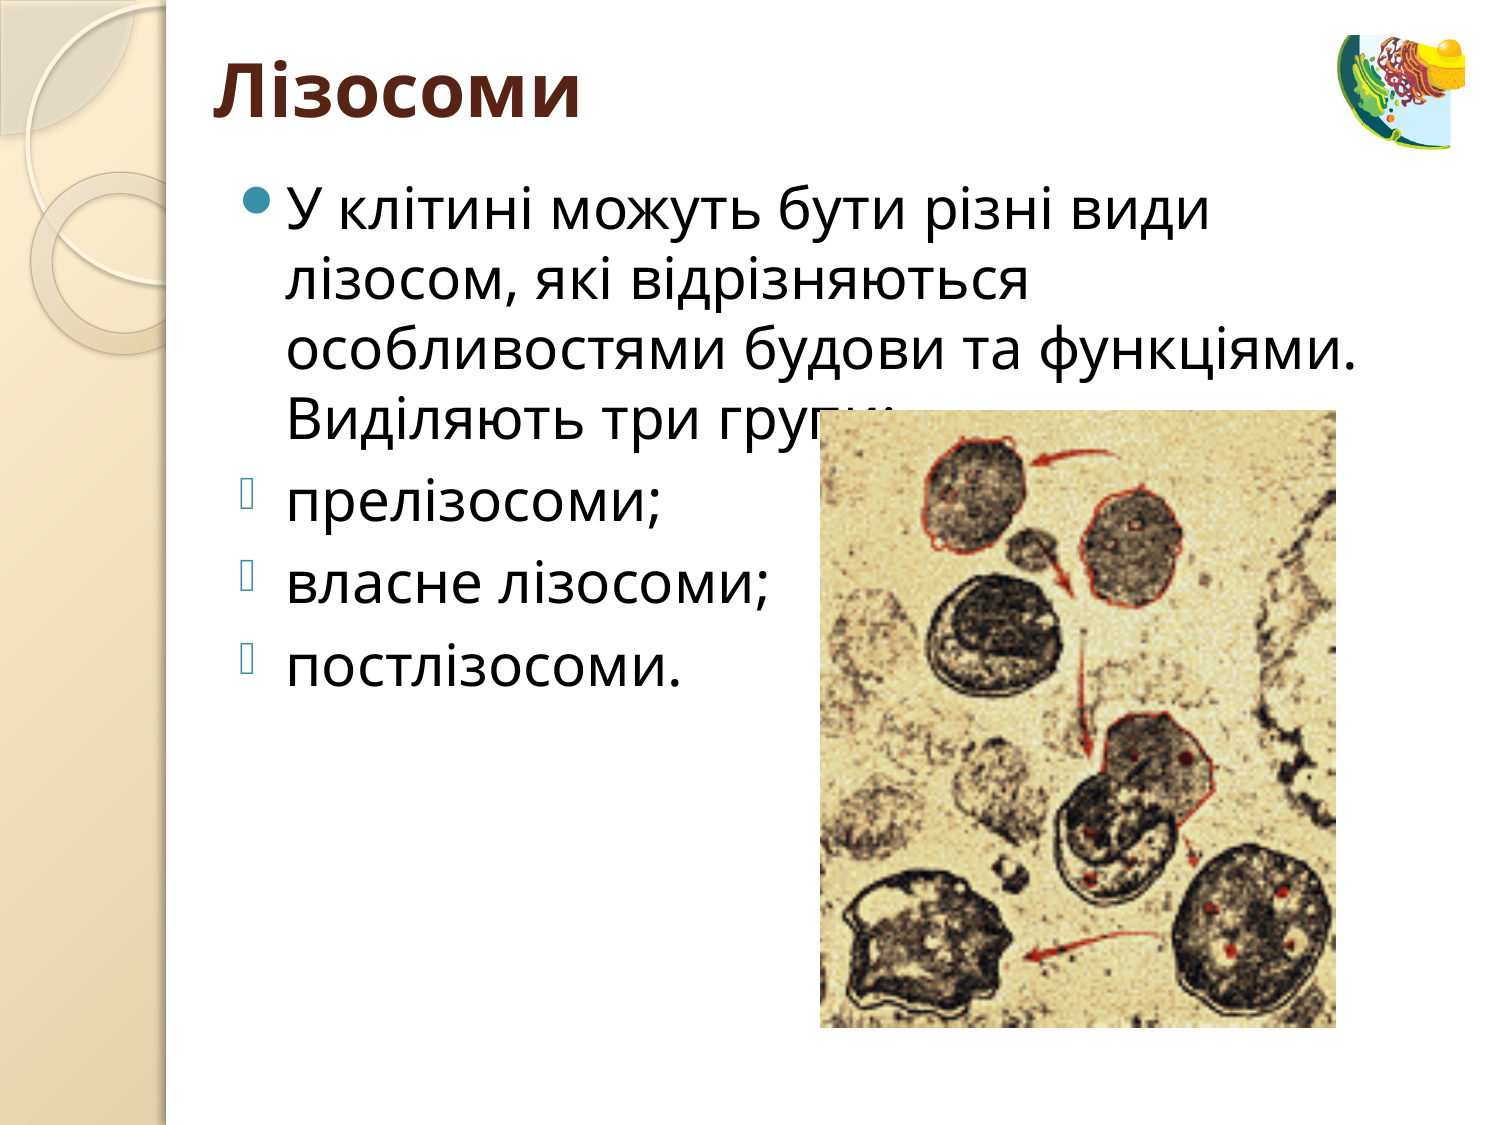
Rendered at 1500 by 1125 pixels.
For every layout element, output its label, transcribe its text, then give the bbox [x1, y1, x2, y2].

title Лізосоми [199, 35, 1331, 141]
picture [1335, 34, 1466, 152]
picture [820, 409, 1337, 1028]
list У клітині можуть бути різні види лізосом, які відрізняються особливостями будови та функціями. Виділяють три групи: прелізосоми; власне лізосоми; постлізосоми. [210, 164, 1441, 952]
